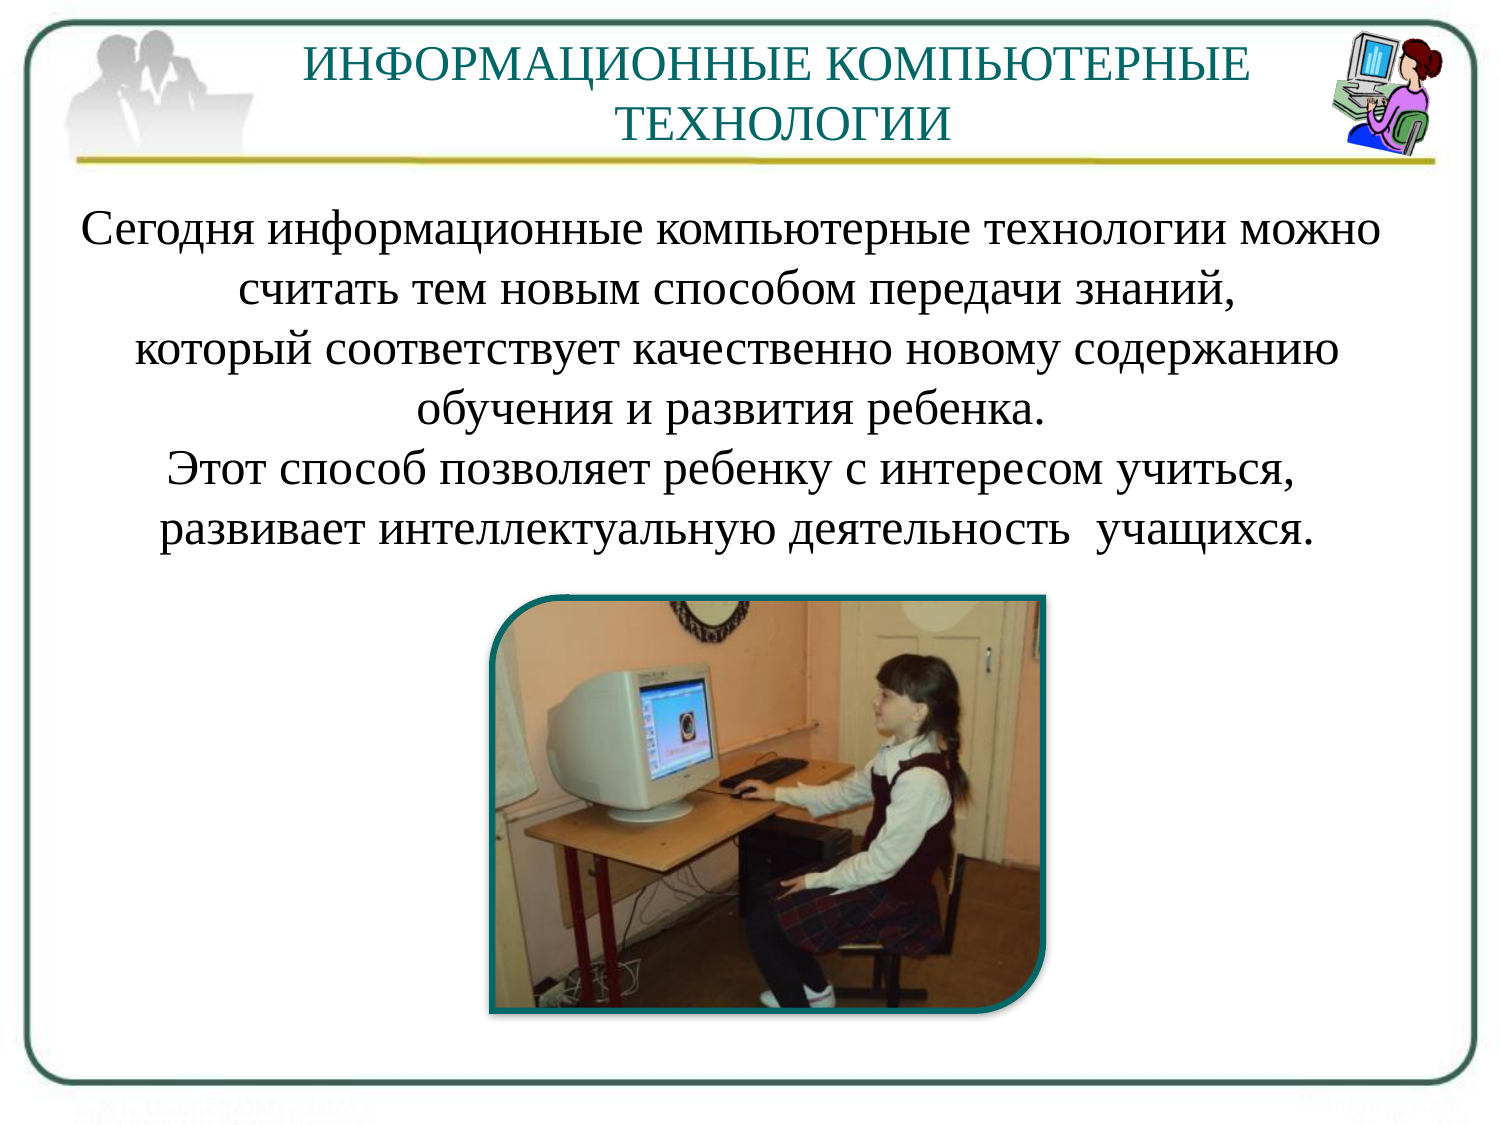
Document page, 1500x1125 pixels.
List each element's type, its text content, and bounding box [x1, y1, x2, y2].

picture [0, 0, 1500, 1125]
text_box Сегодня информационные компьютерные технологии можно считать тем новым способом передачи знаний, который соответствует качественно новому содержанию обучения и развития ребенка. Этот способ позволяет ребенку с интересом учиться, развивает интеллектуальную деятельность учащихся. [65, 187, 1409, 623]
text_box информационные компьютерные технологии [287, 23, 1279, 159]
